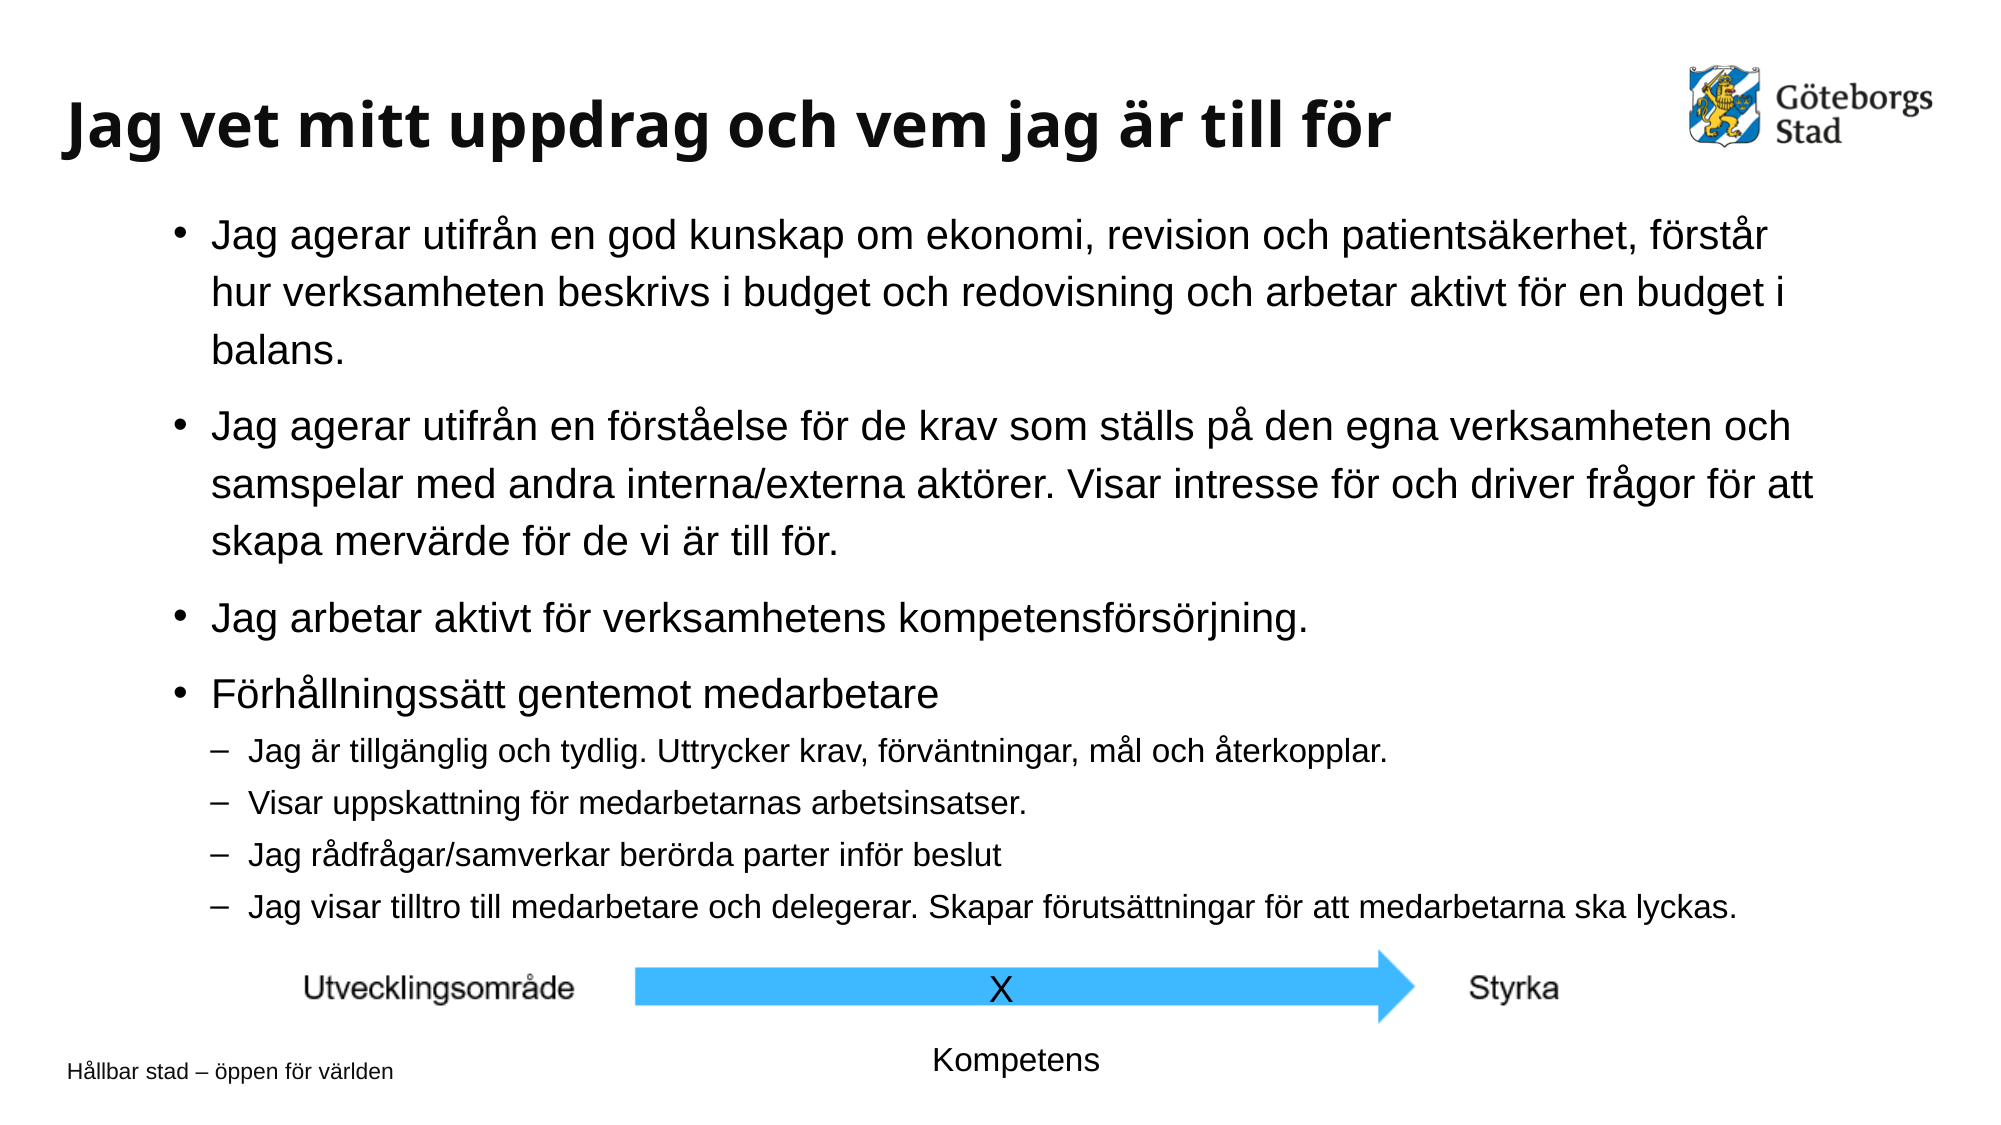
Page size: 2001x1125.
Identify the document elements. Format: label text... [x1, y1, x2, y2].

list Jag agerar utifrån en god kunskap om ekonomi, revision och patientsäkerhet, förstår hur verksamheten beskrivs i budget och redovisning och arbetar aktivt för en budget i balans. Jag agerar utifrån en förståelse för de krav som ställs på den egna verksamheten och samspelar med andra interna/externa aktörer. Visar intresse för och driver frågor för att skapa mervärde för de vi är till för. Jag arbetar aktivt för verksamhetens kompetensförsörjning. Förhållningssätt gentemot medarbetare Jag är tillgänglig och tydlig. Uttrycker krav, förväntningar, mål och återkopplar. Visar uppskattning för medarbetarnas arbetsinsatser. Jag rådfrågar/samverkar berörda parter inför beslut Jag visar tilltro till medarbetare och delegerar. Skapar förutsättningar för att medarbetarna ska lyckas. [173, 199, 1827, 970]
picture [1689, 65, 1933, 148]
title Jag vet mitt uppdrag och vem jag är till för [66, 66, 1572, 188]
text_box Kompetens [917, 1031, 1144, 1086]
picture [285, 944, 1585, 1031]
